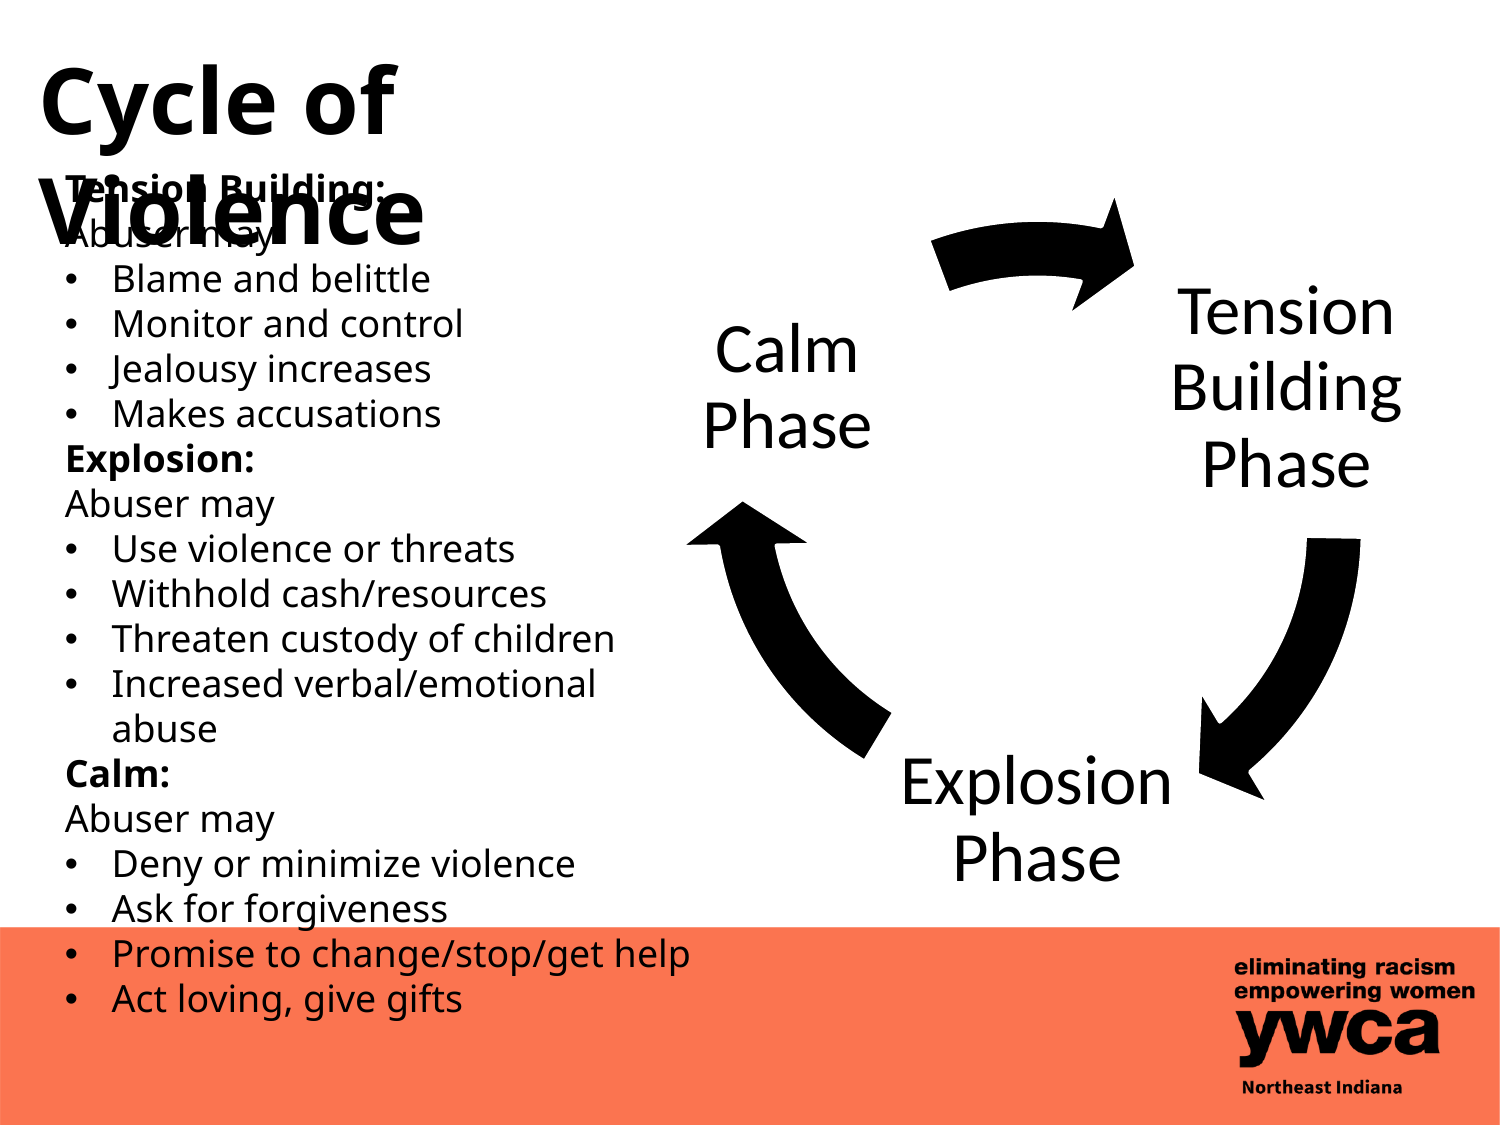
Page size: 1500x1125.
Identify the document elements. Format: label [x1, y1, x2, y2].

text_box [412, 180, 1500, 969]
picture [0, 0, 1500, 1125]
